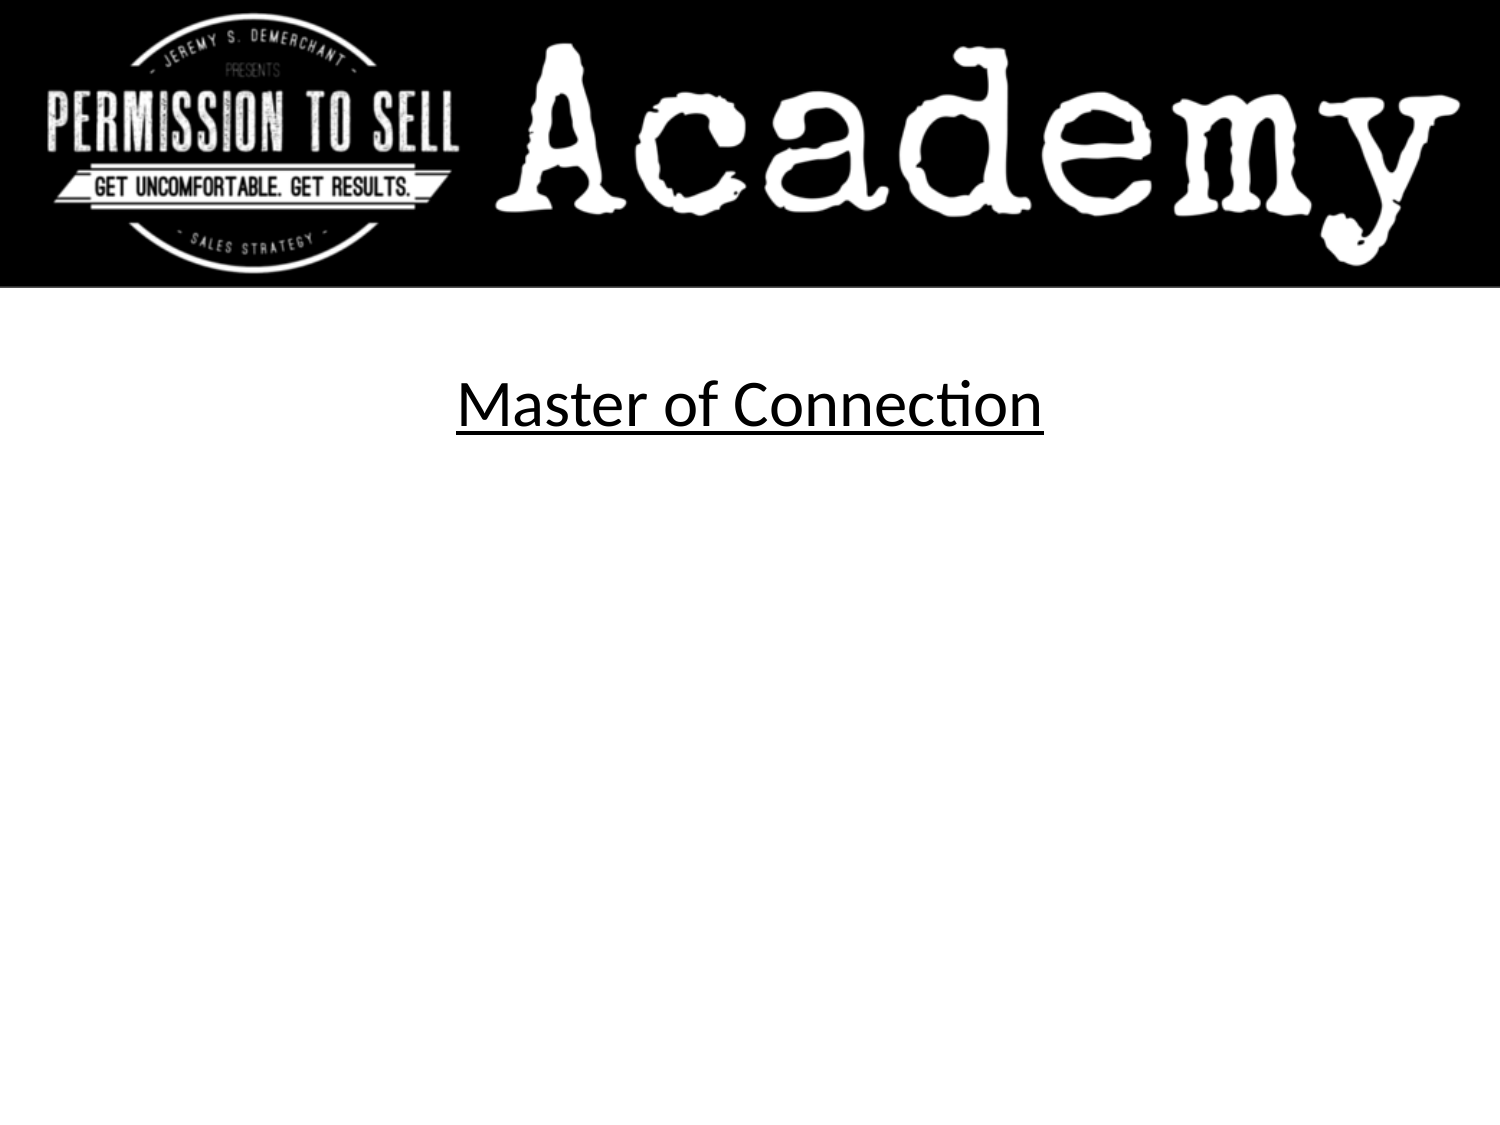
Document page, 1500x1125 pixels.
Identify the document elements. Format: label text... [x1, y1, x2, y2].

picture [0, 0, 1500, 289]
list Master of Connection [75, 352, 1425, 1096]
